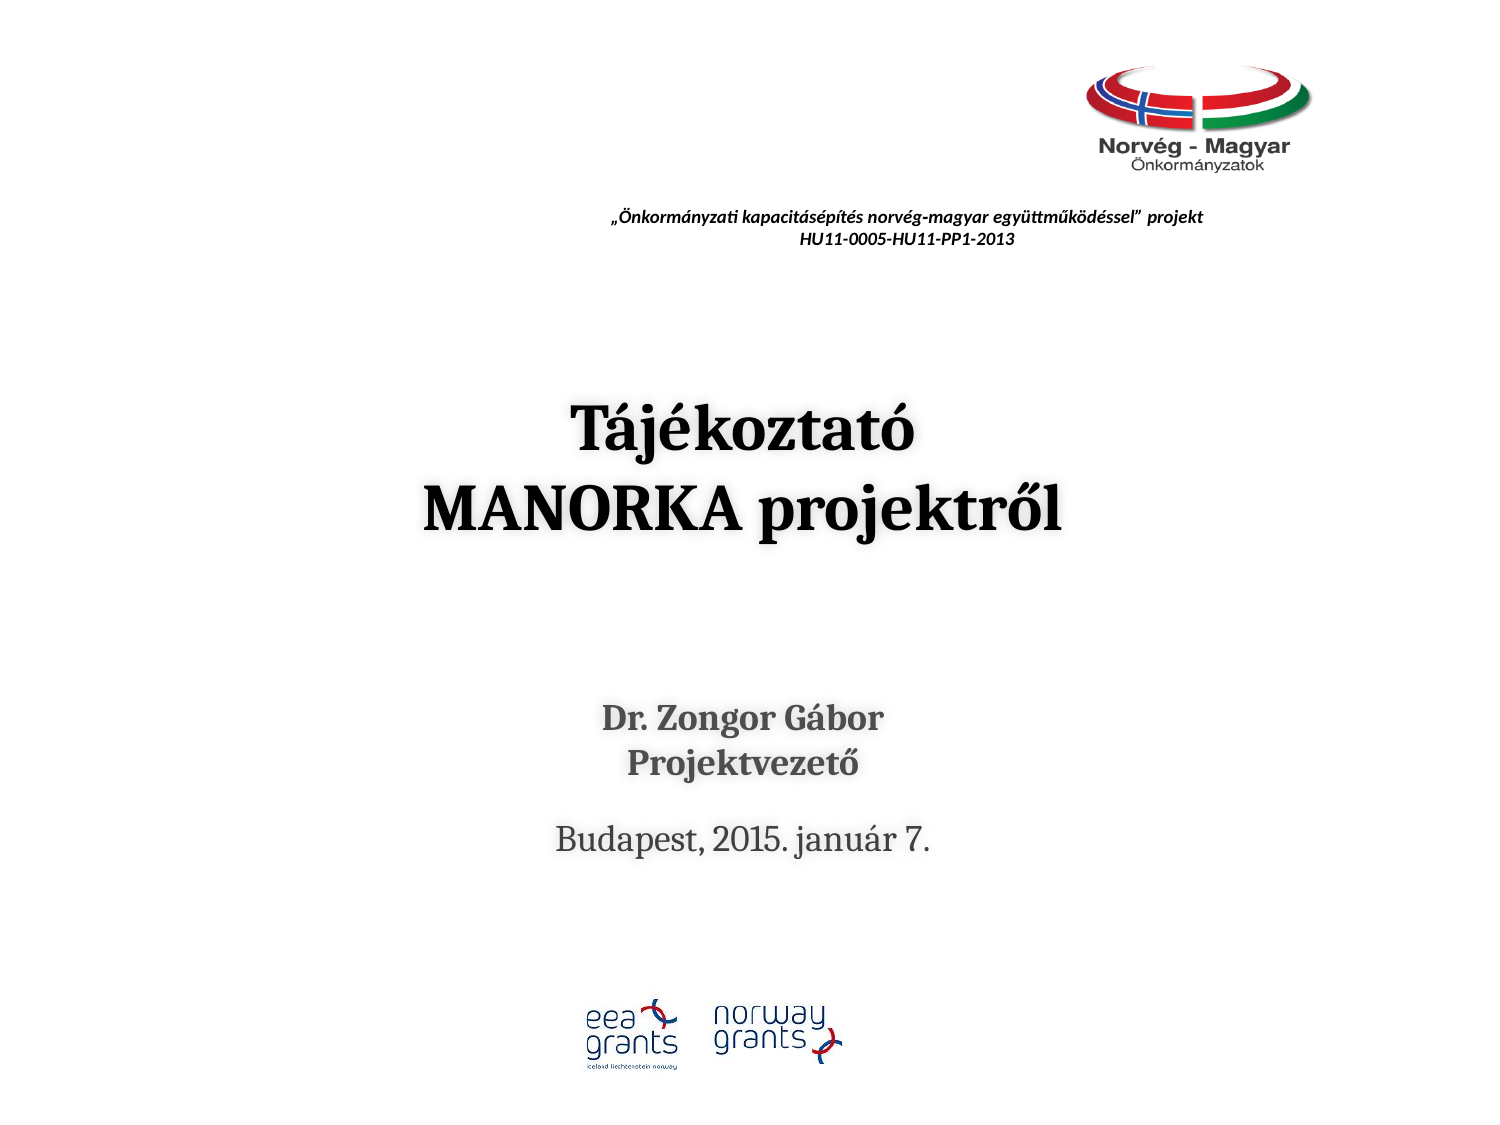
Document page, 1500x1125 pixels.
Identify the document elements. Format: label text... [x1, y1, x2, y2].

picture [572, 987, 858, 1087]
text_box „Önkormányzati kapacitásépítés norvég‐magyar együttműködéssel” projekt HU11-0005-HU11-PP1-2013 [595, 197, 1219, 257]
text_box Tájékoztató MANORKA projektről Dr. Zongor Gábor Projektvezető [120, 432, 1366, 690]
text_box Budapest, 2015. január 7. [120, 758, 1366, 915]
picture [1084, 64, 1315, 173]
